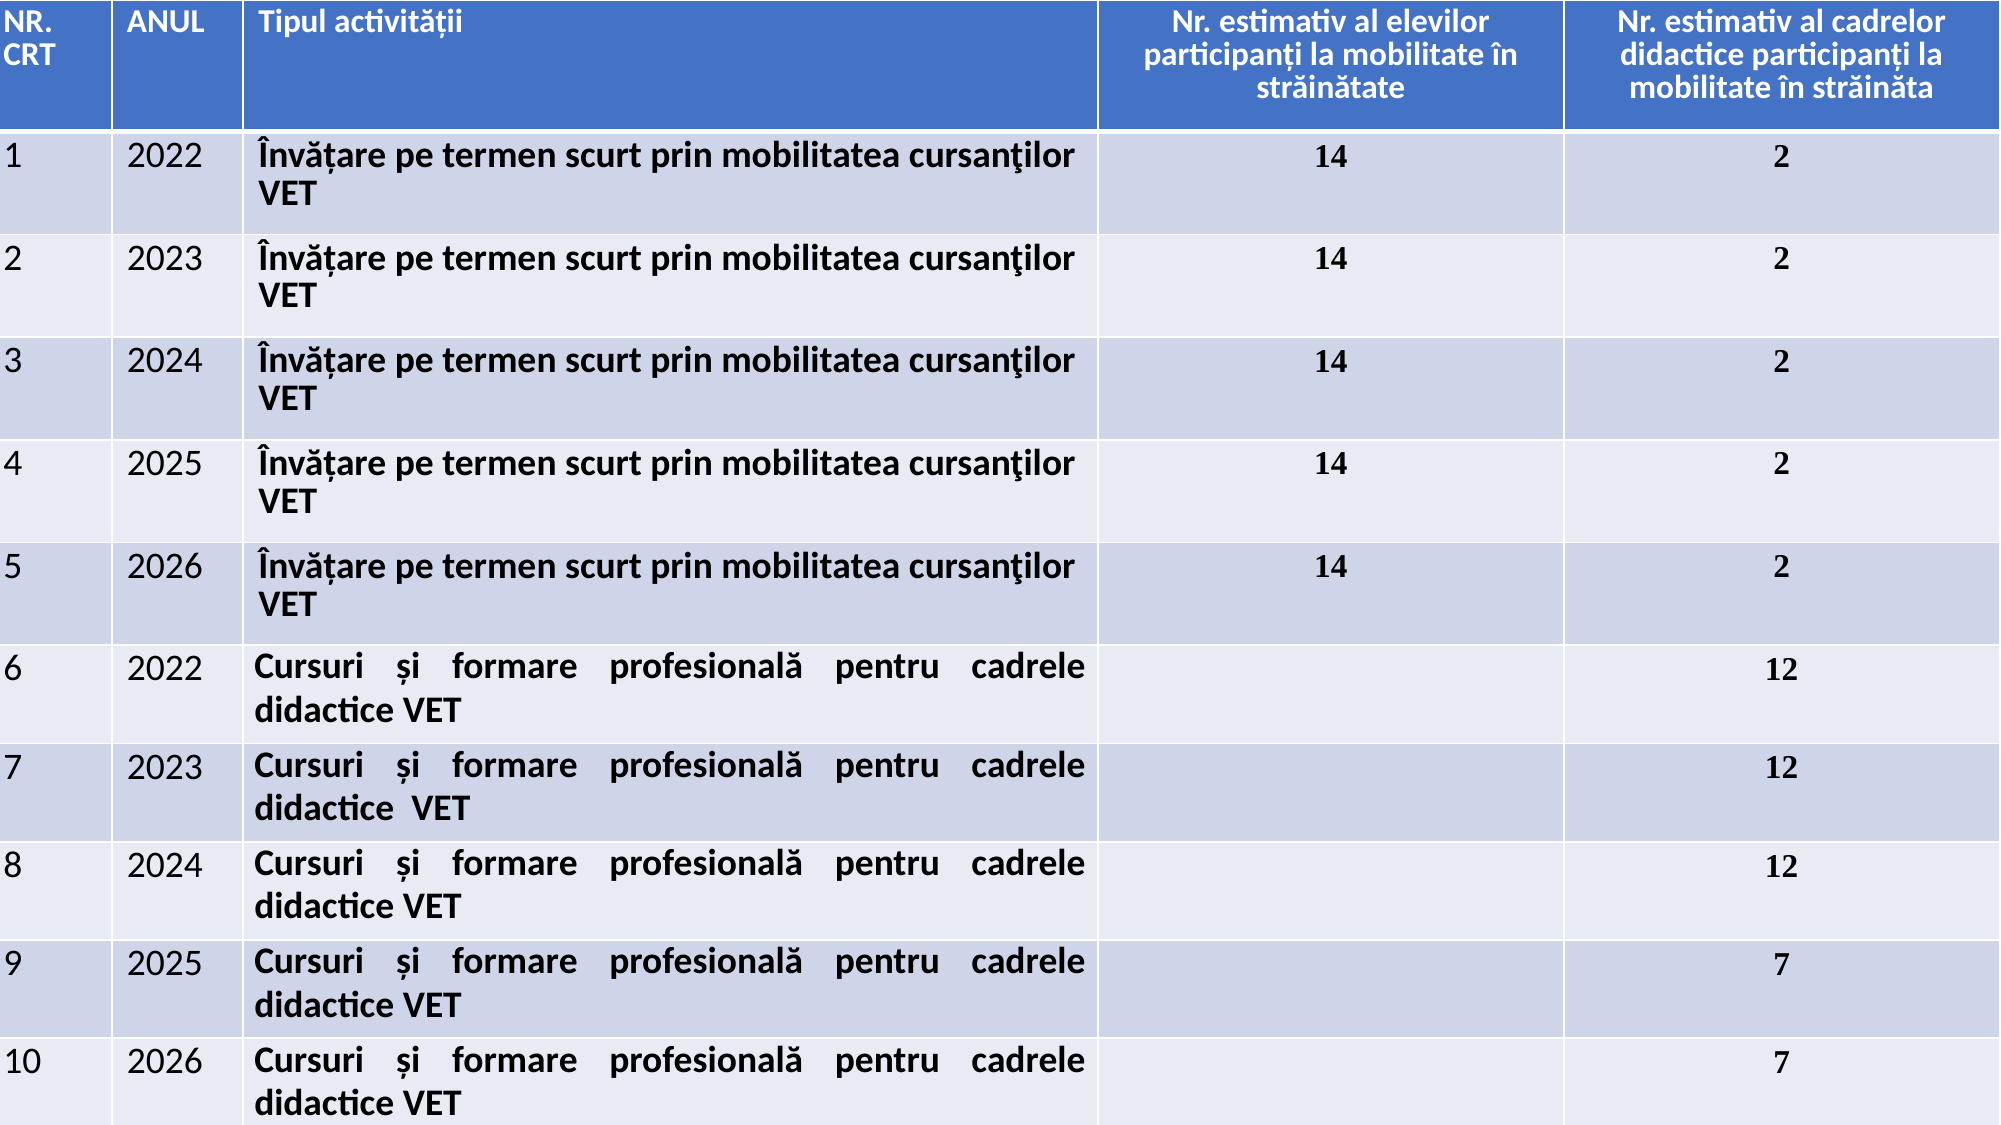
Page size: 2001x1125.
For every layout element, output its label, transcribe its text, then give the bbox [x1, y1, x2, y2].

table_cell Învățare pe termen scurt prin mobilitatea cursanţilor VET [244, 441, 1097, 542]
table_cell [1099, 744, 1563, 841]
table_header Tipul activității [244, 1, 1097, 129]
table_cell Cursuri și formare profesională pentru cadrele didactice VET [244, 646, 1097, 743]
table_cell 2024 [113, 843, 242, 939]
table_cell 14 [1099, 235, 1563, 336]
table_cell [1099, 1039, 1563, 1125]
table_cell 14 [1099, 543, 1563, 644]
table_cell 14 [1099, 338, 1563, 439]
table_cell 14 [1099, 441, 1563, 542]
table_cell 7 [1565, 941, 1999, 1037]
table_header Nr. estimativ al elevilor participanți la mobilitate în străinătate [1099, 1, 1563, 129]
table_cell 12 [1565, 646, 1999, 743]
table_cell 2022 [113, 134, 242, 234]
table_cell 2023 [113, 744, 242, 841]
table_cell Cursuri și formare profesională pentru cadrele didactice VET [244, 941, 1097, 1037]
table_cell 5 [0, 543, 111, 644]
table_cell 2 [1565, 235, 1999, 336]
table_header NR. CRT [0, 1, 111, 129]
table_cell 2023 [113, 235, 242, 336]
table_cell 2026 [113, 1039, 242, 1125]
table_cell 2 [1565, 543, 1999, 644]
table_cell 3 [0, 338, 111, 439]
table_cell 2026 [113, 543, 242, 644]
table_cell 8 [0, 843, 111, 939]
table_cell [1099, 843, 1563, 939]
table_cell 2 [0, 235, 111, 336]
table_cell 9 [0, 941, 111, 1037]
table_cell 7 [0, 744, 111, 841]
table_cell [1099, 941, 1563, 1037]
table_cell 10 [0, 1039, 111, 1125]
table_cell 6 [0, 646, 111, 743]
table_cell 2024 [113, 338, 242, 439]
table_cell 4 [0, 441, 111, 542]
table_cell Cursuri și formare profesională pentru cadrele didactice VET [244, 744, 1097, 841]
table_cell Cursuri și formare profesională pentru cadrele didactice VET [244, 1039, 1097, 1125]
table_cell Învățare pe termen scurt prin mobilitatea cursanţilor VET [244, 235, 1097, 336]
table_cell 1 [0, 134, 111, 234]
table_cell 2022 [113, 646, 242, 743]
table_cell 2 [1565, 338, 1999, 439]
table_cell 2025 [113, 941, 242, 1037]
table_cell 14 [1099, 134, 1563, 234]
table_header ANUL [113, 1, 242, 129]
table_cell 2 [1565, 441, 1999, 542]
table_cell Învățare pe termen scurt prin mobilitatea cursanţilor VET [244, 543, 1097, 644]
table_cell Cursuri și formare profesională pentru cadrele didactice VET [244, 843, 1097, 939]
table_cell Învățare pe termen scurt prin mobilitatea cursanţilor VET [244, 338, 1097, 439]
table_cell 2 [1565, 134, 1999, 234]
table_cell 2025 [113, 441, 242, 542]
table_header Nr. estimativ al cadrelor didactice participanți la mobilitate în străinăta [1565, 1, 1999, 129]
table_cell 12 [1565, 843, 1999, 939]
table_cell [1099, 646, 1563, 743]
table_cell 12 [1565, 744, 1999, 841]
table_cell Învățare pe termen scurt prin mobilitatea cursanţilor VET [244, 134, 1097, 234]
table_cell 7 [1565, 1039, 1999, 1125]
